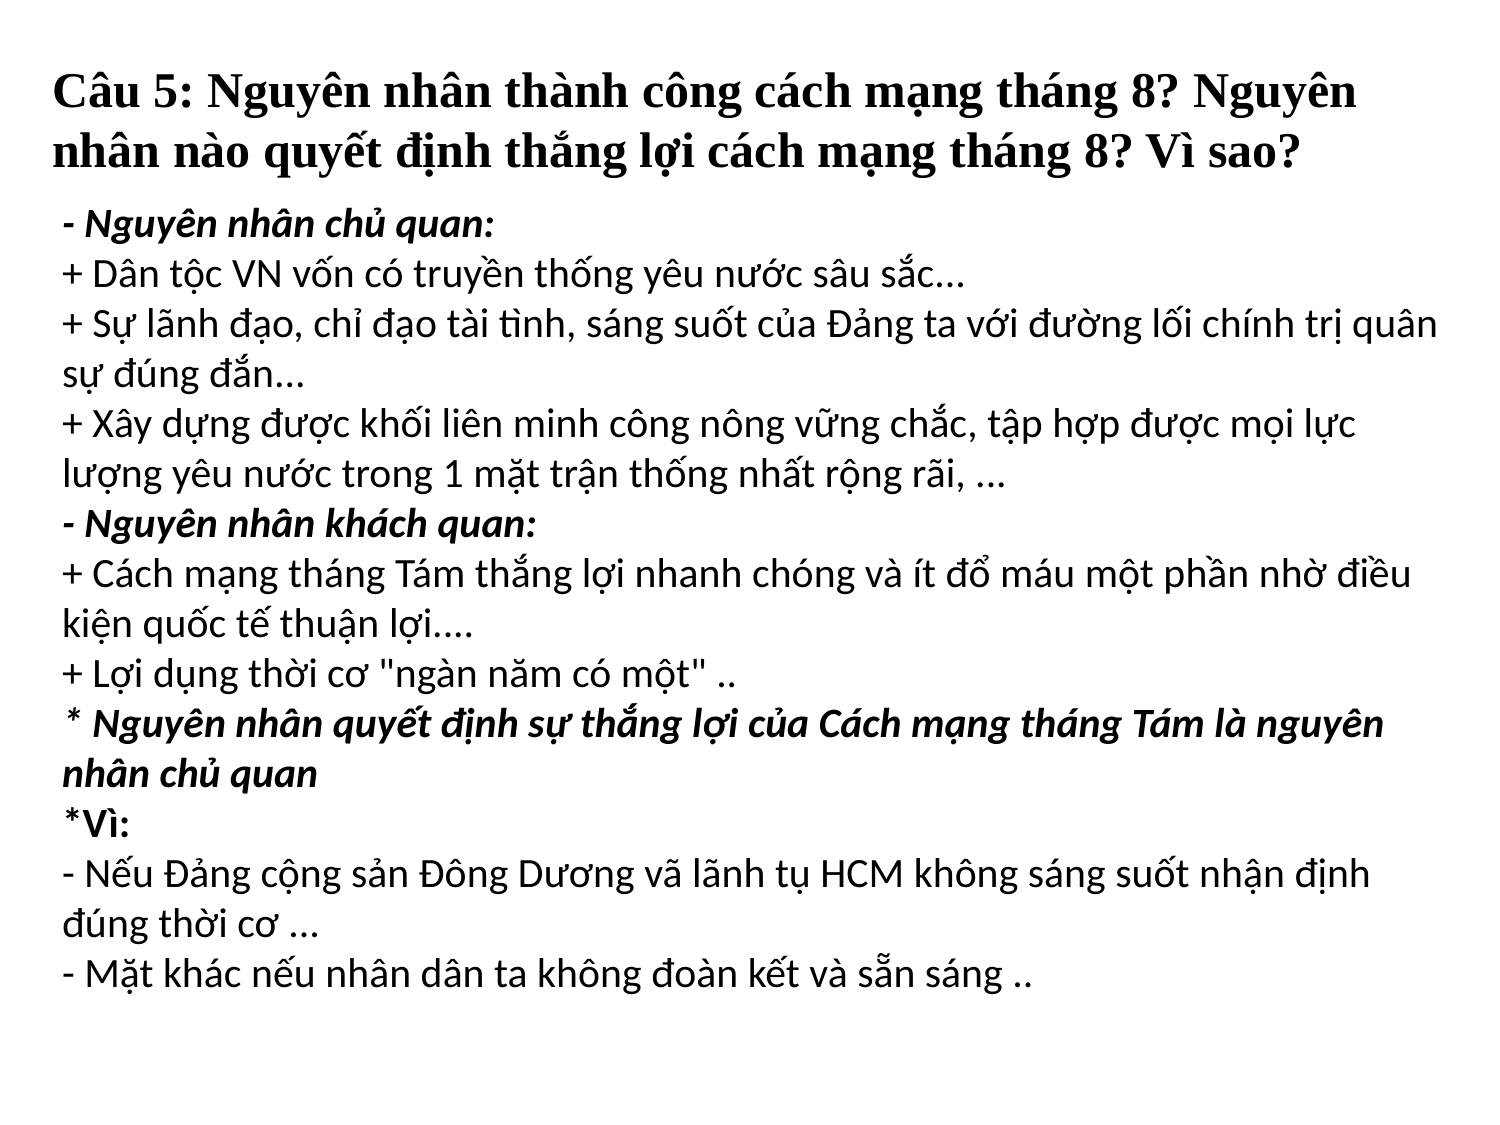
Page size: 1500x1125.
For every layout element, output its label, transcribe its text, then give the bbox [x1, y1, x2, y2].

text_box Câu 5: Nguyên nhân thành công cách mạng tháng 8? Nguyên nhân nào quyết định thắng lợi cách mạng tháng 8? Vì sao? [37, 49, 1463, 185]
text_box - Nguyên nhân chủ quan: + Dân tộc VN vốn có truyền thống yêu nước sâu sắc... + Sự lãnh đạo, chỉ đạo tài tình, sáng suốt của Đảng ta với đường lối chính trị quân sự đúng đắn... + Xây dựng được khối liên minh công nông vững chắc, tập hợp được mọi lực lượng yêu nước trong 1 mặt trận thống nhất rộng rãi, ... - Nguyên nhân khách quan: + Cách mạng tháng Tám thắng lợi nhanh chóng và ít đổ máu một phần nhờ điều kiện quốc tế thuận lợi.... + Lợi dụng thời cơ "ngàn năm có một" .. * Nguyên nhân quyết định sự thắng lợi của Cách mạng tháng Tám là nguyên nhân chủ quan *Vì: - Nếu Đảng cộng sản Đông Dương vã lãnh tụ HCM không sáng suốt nhận định đúng thời cơ ... - Mặt khác nếu nhân dân ta không đoàn kết và sẵn sáng .. [47, 188, 1460, 1004]
